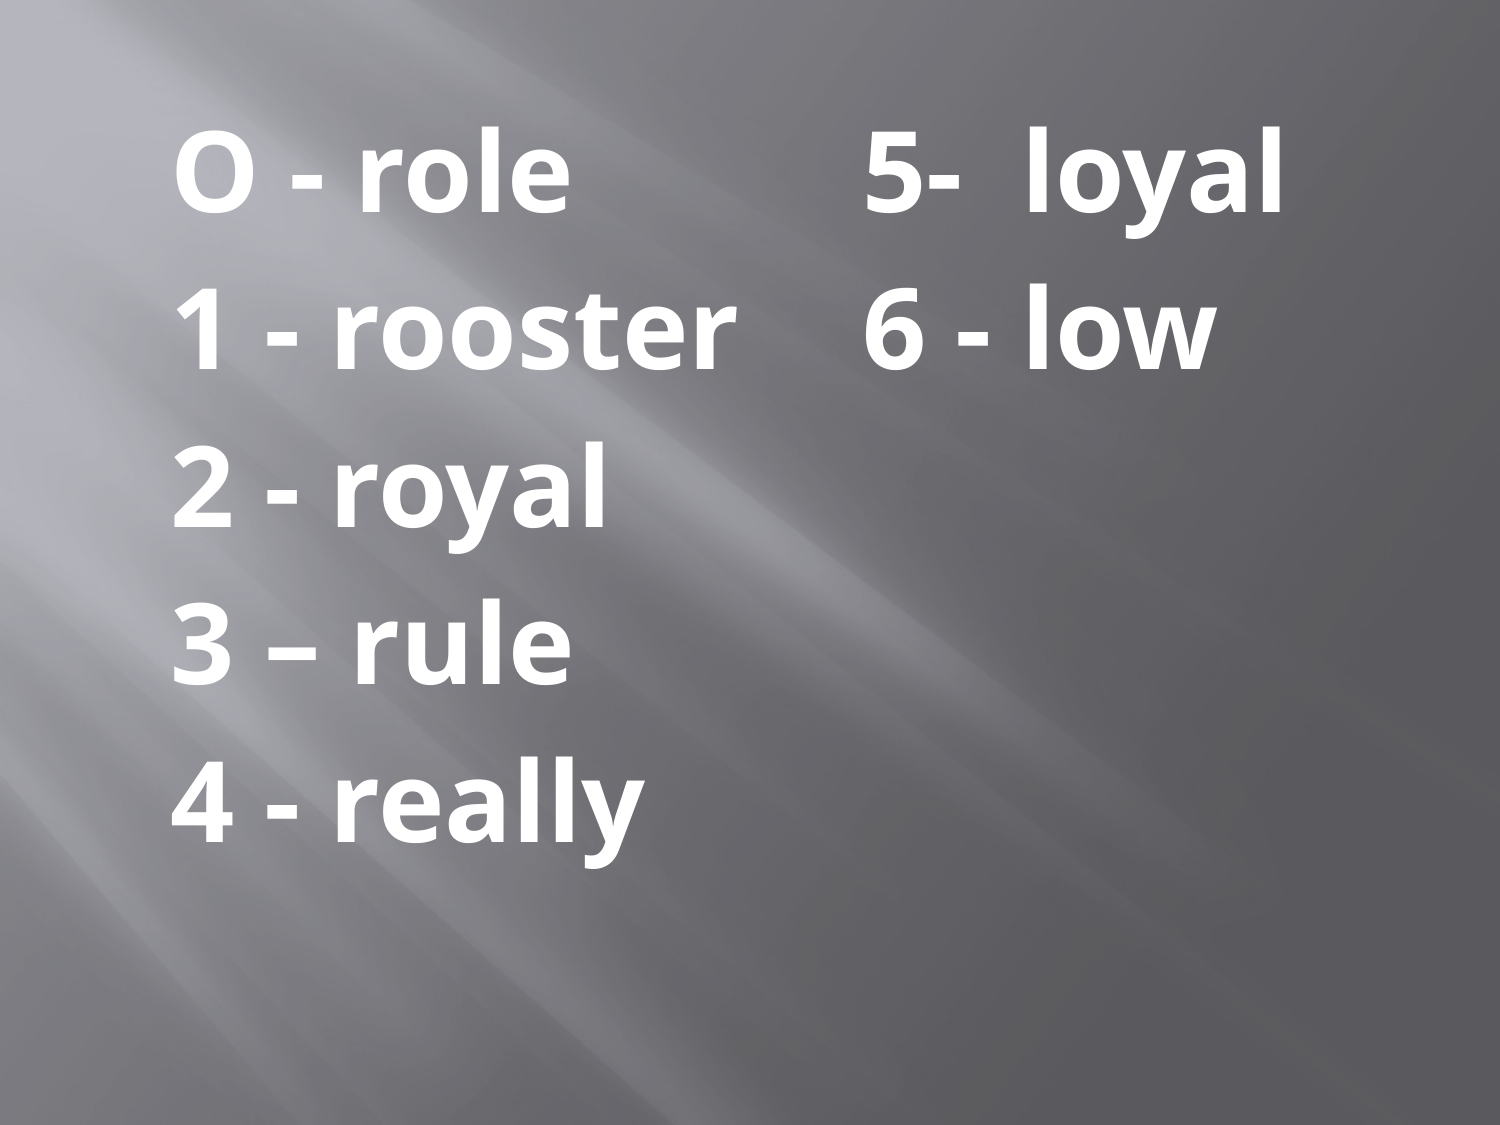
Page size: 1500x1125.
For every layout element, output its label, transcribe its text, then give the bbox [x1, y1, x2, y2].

list O - role 5- loyal 1 - rooster 6 - low 2 - royal 3 – rule 4 - really [75, 0, 1425, 1125]
